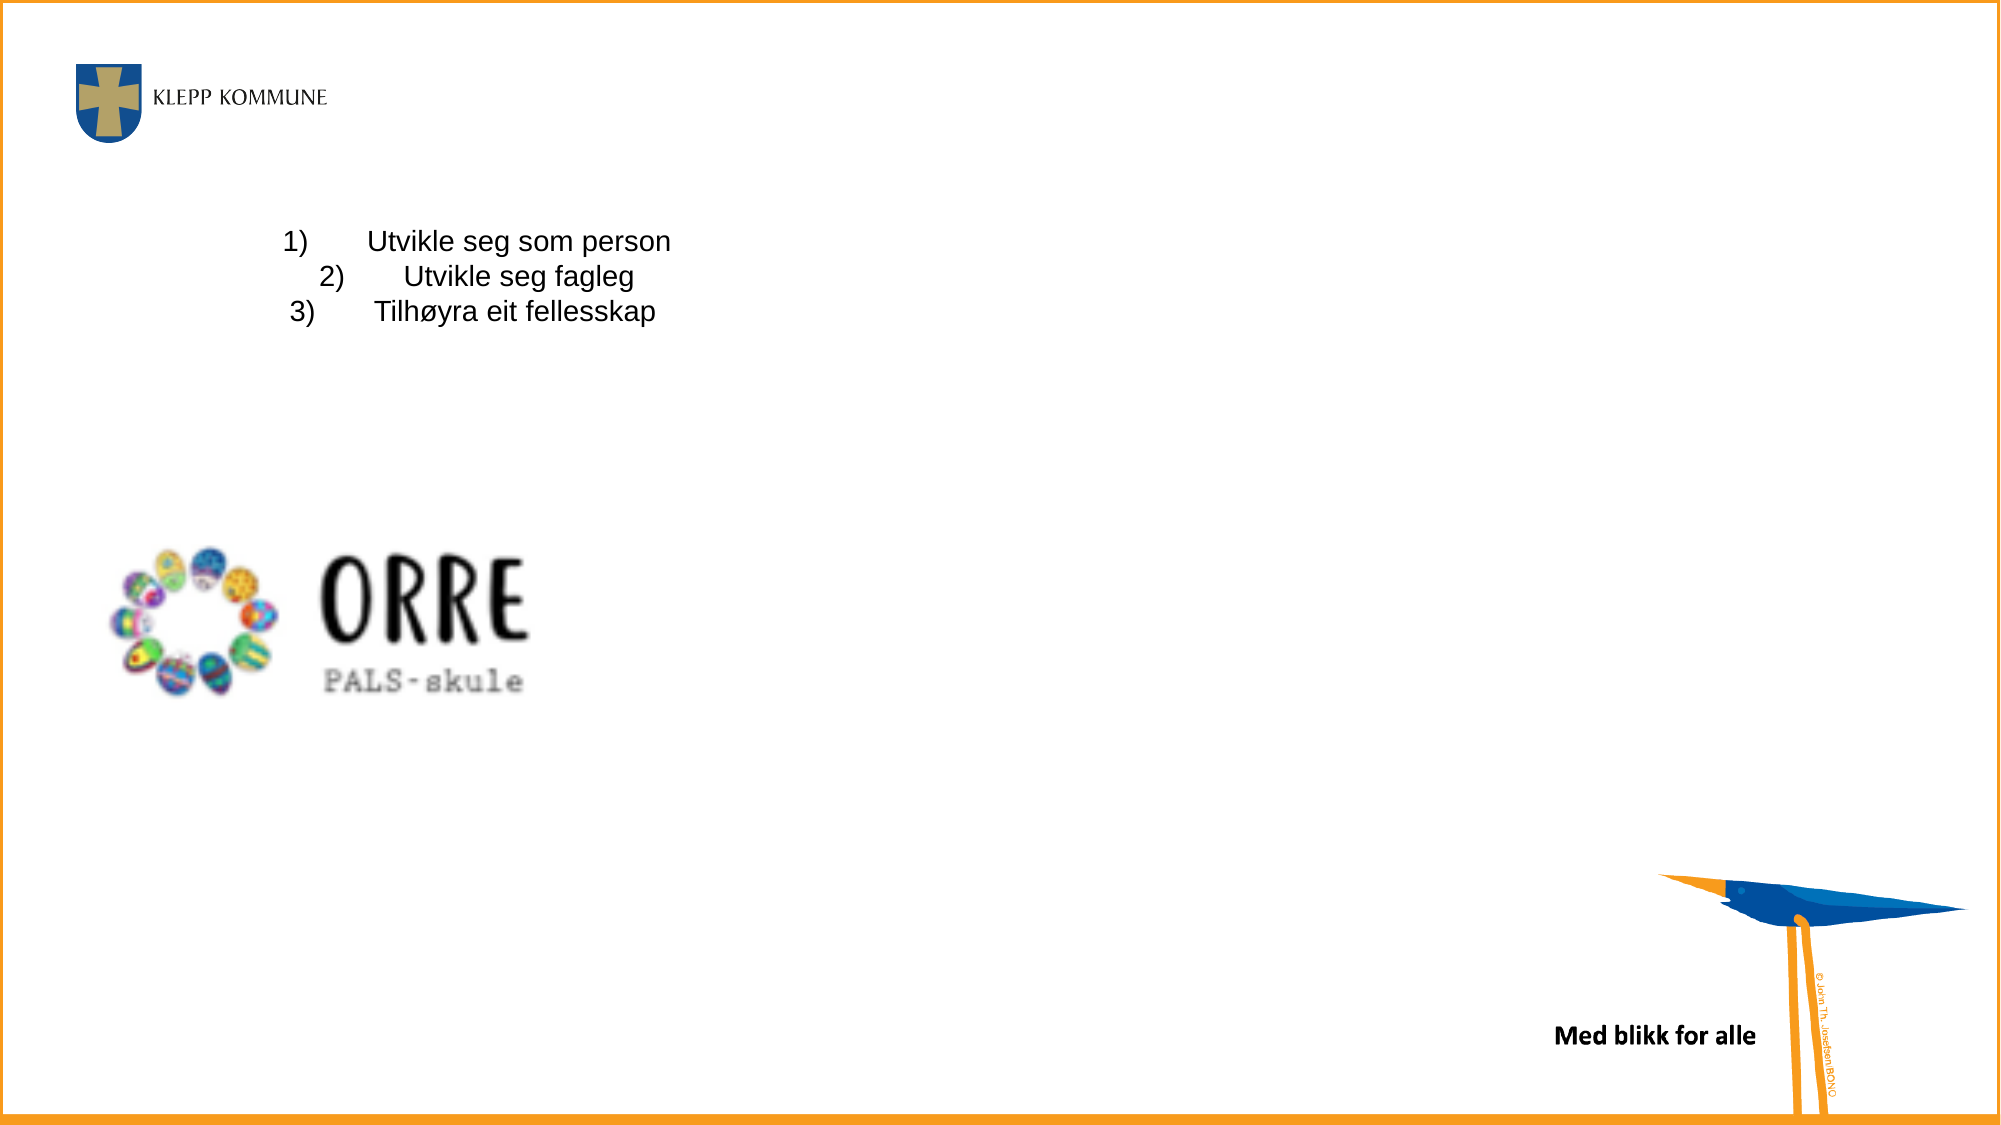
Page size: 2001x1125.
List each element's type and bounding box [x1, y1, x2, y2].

picture [0, 766, 2001, 1125]
picture [38, 180, 878, 1024]
picture [76, 64, 327, 143]
